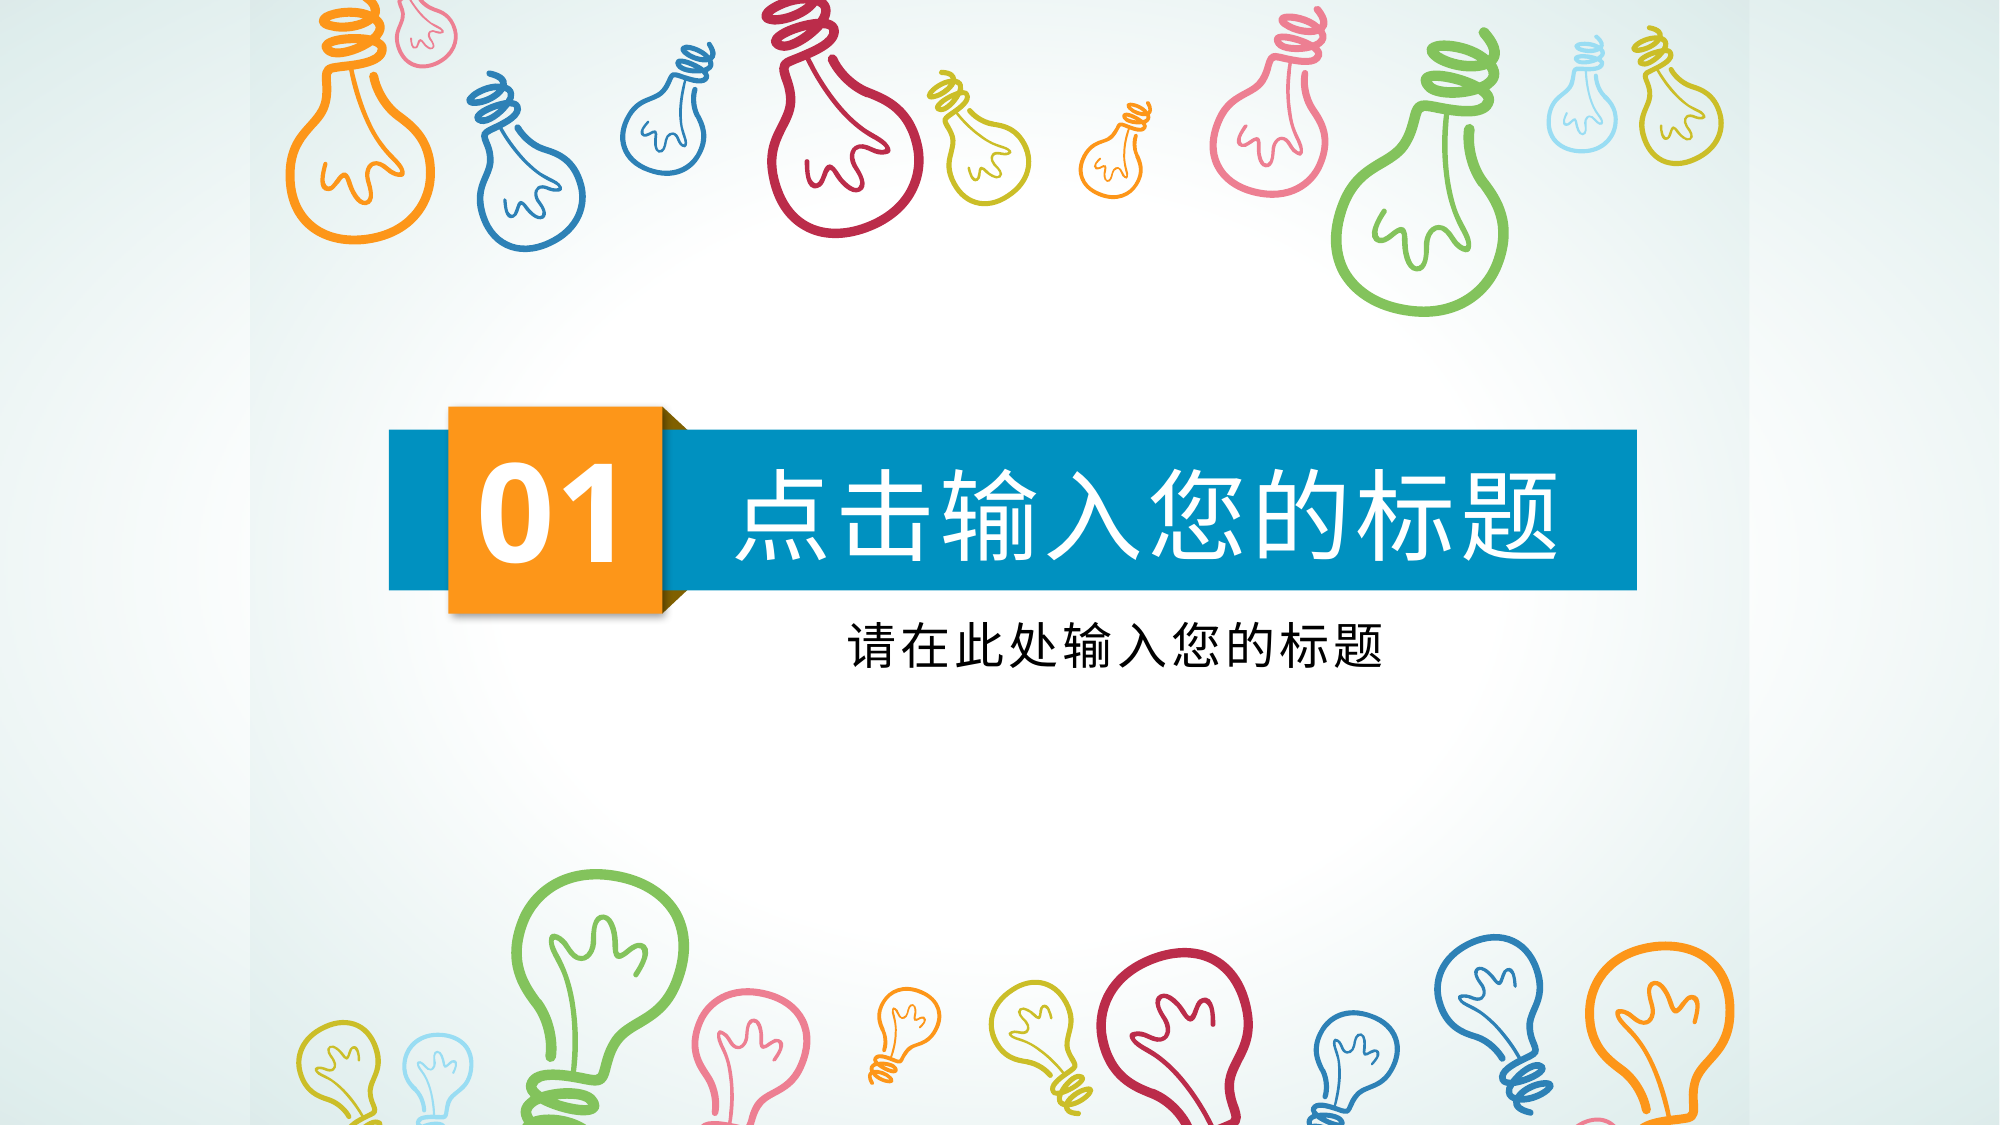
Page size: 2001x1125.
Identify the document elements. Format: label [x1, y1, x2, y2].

text_box [684, 981, 813, 1125]
text_box [388, 406, 1692, 614]
text_box [1430, 932, 1736, 1125]
picture [249, 0, 1750, 1125]
text_box [1302, 1003, 1402, 1125]
text_box [985, 945, 1260, 1125]
text_box [293, 1018, 475, 1125]
text_box [500, 859, 692, 1125]
text_box [284, 0, 1727, 326]
text_box [866, 982, 943, 1085]
